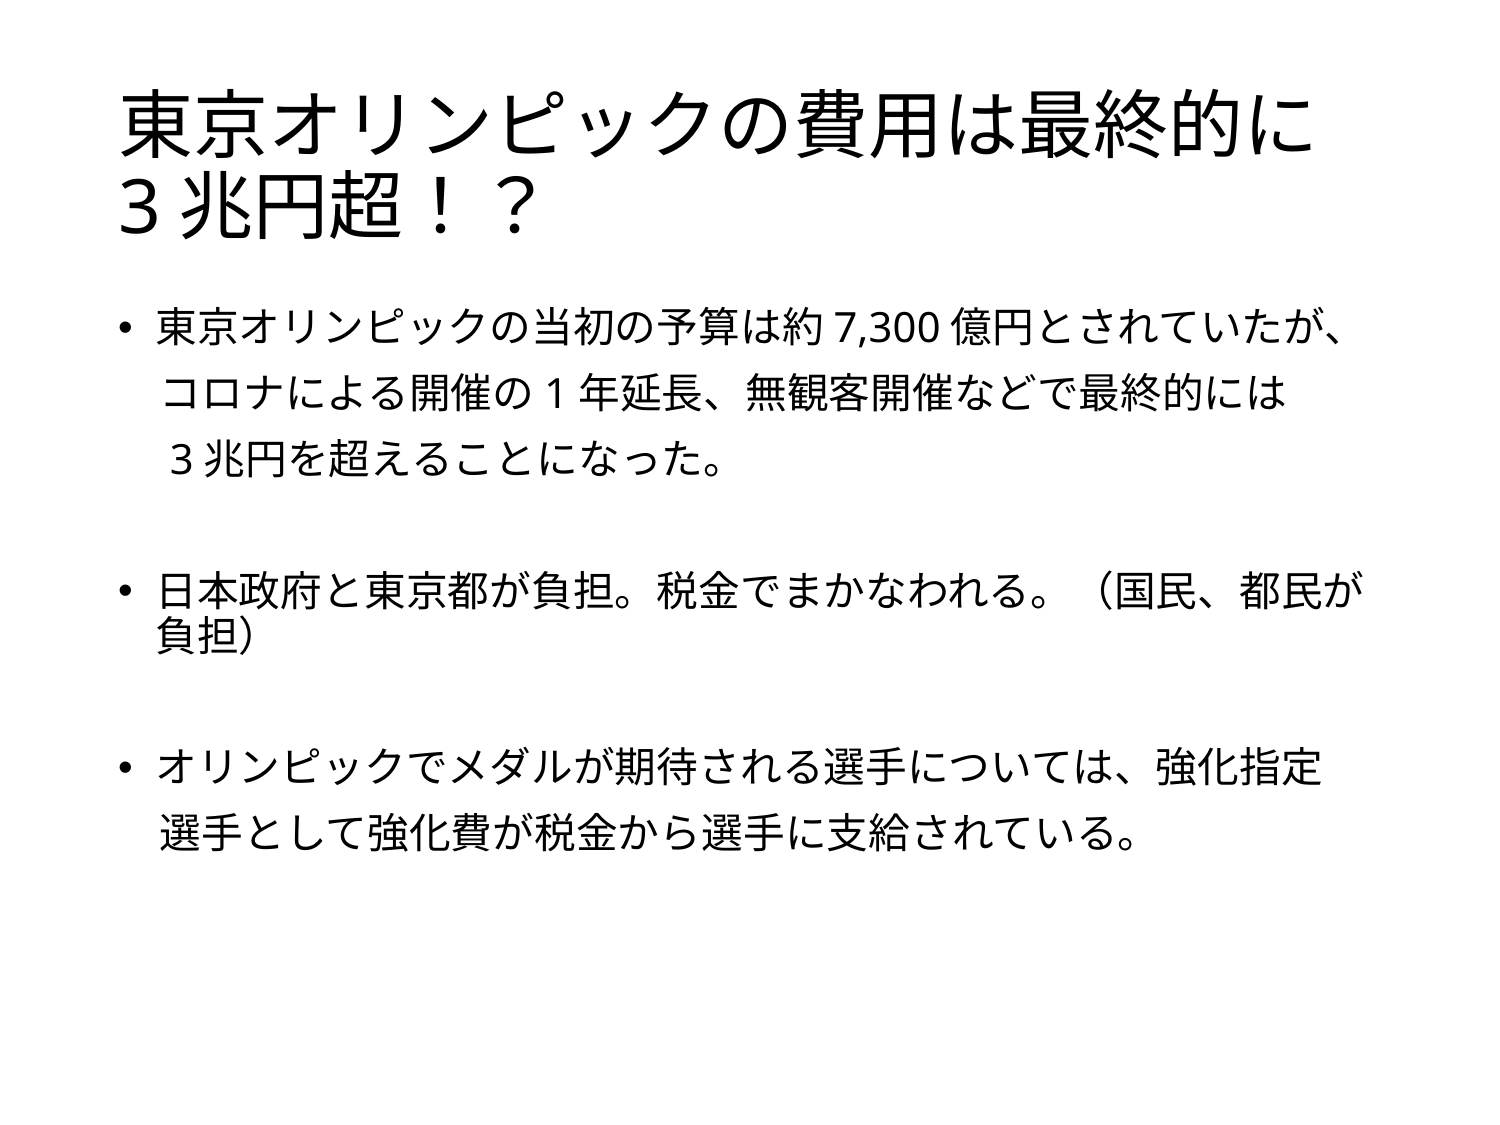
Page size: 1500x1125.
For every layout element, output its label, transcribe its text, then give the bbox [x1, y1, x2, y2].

list 東京オリンピックの当初の予算は約7,300億円とされていたが、 コロナによる開催の1年延長、無観客開催などで最終的には 3兆円を超えることになった。 日本政府と東京都が負担。税金でまかなわれる。（国民、都民が負担） オリンピックでメダルが期待される選手については、強化指定 選手として強化費が税金から選手に支給されている。 [103, 299, 1397, 1014]
title 東京オリンピックの費用は最終的に 3兆円超！？ [103, 59, 1397, 278]
